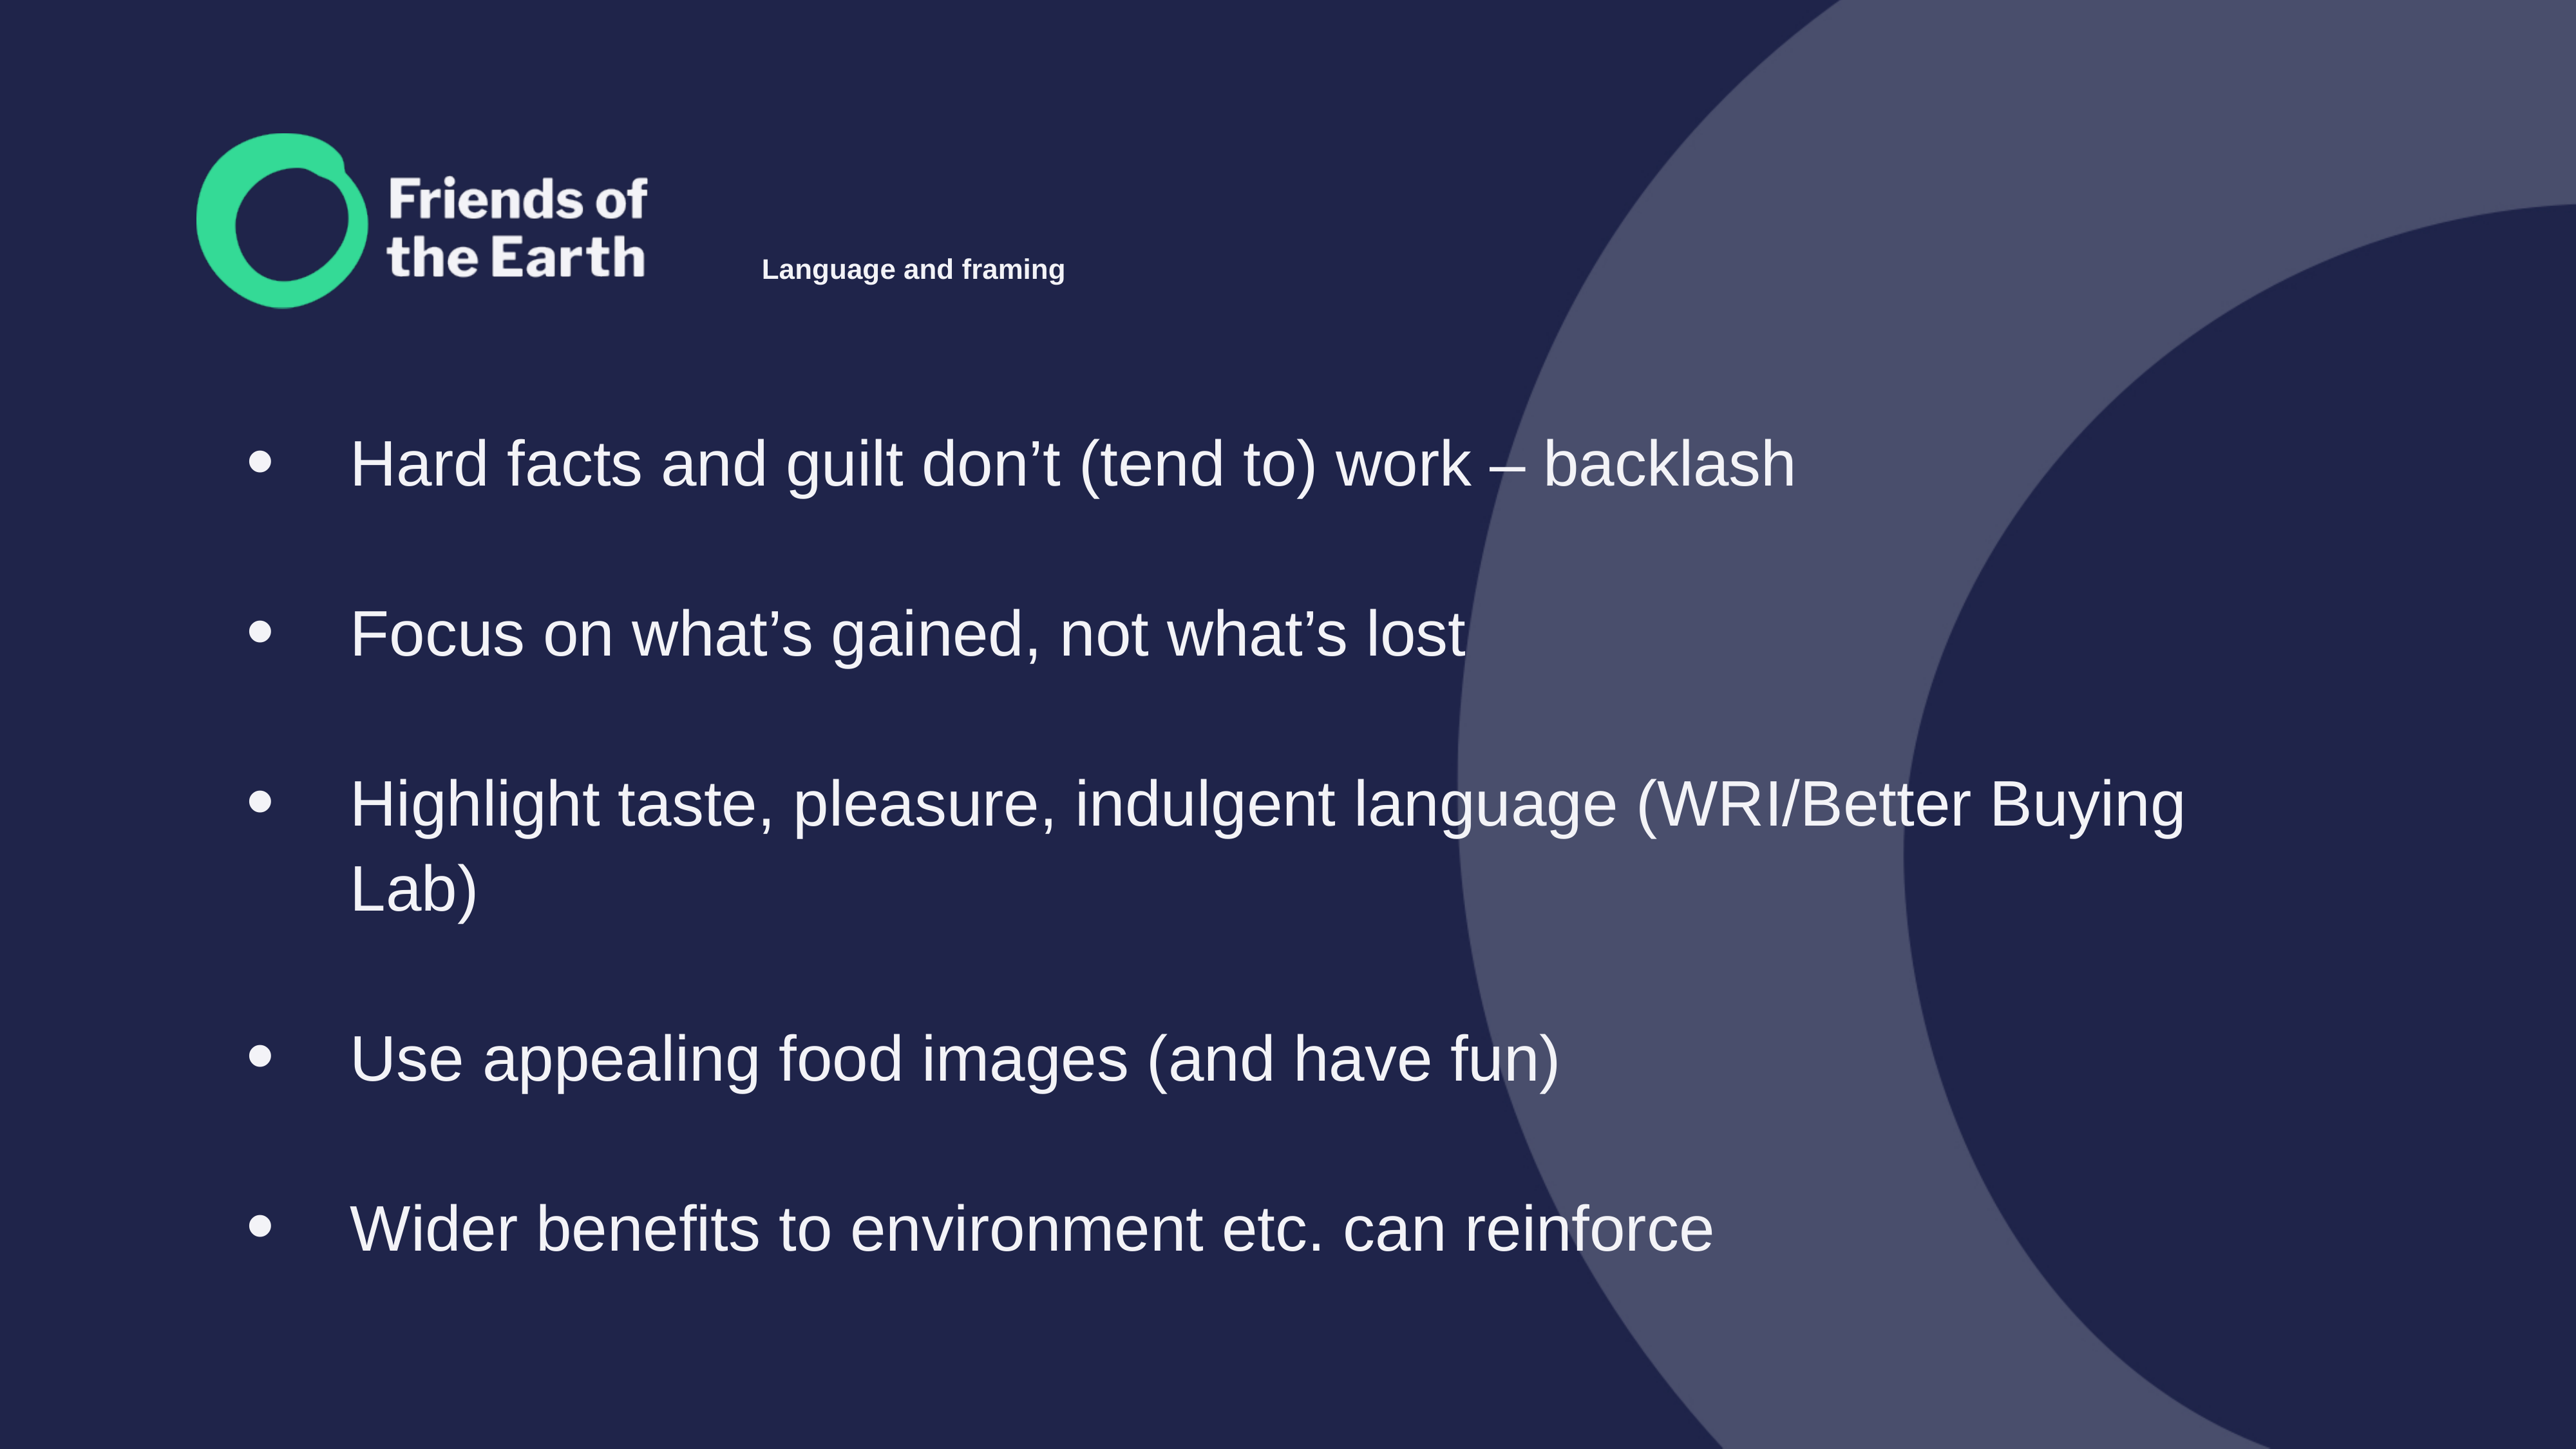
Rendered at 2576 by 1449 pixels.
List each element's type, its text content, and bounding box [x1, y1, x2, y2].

list Hard facts and guilt don’t (tend to) work – backlash Focus on what’s gained, not what’s lost Highlight taste, pleasure, indulgent language (WRI/Better Buying Lab) Use appealing food images (and have fun) Wider benefits to environment etc. can reinforce [241, 408, 2289, 1282]
picture [0, 0, 2576, 1449]
title Language and framing [756, 166, 2266, 290]
